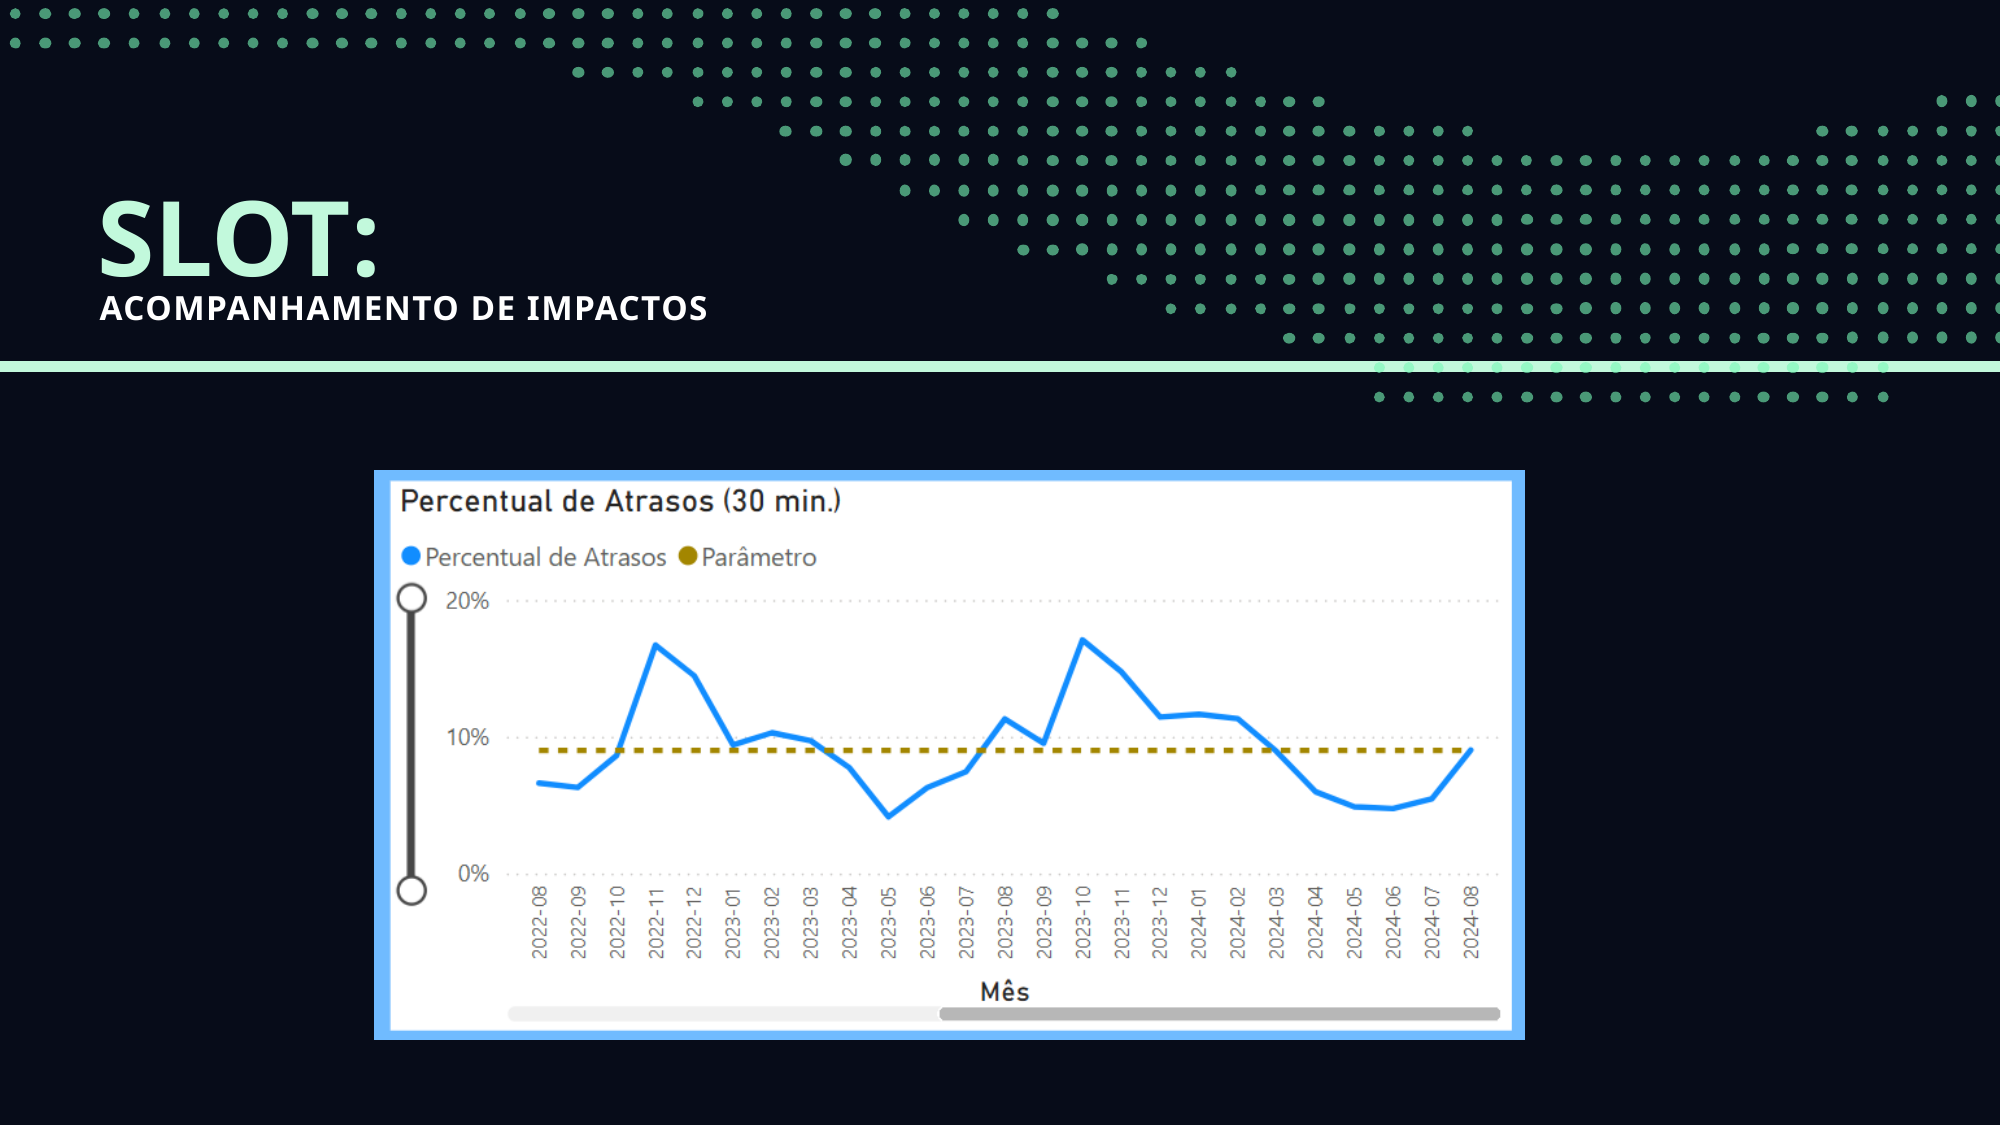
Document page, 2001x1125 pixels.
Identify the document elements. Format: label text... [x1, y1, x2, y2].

text_box [692, 8, 704, 20]
text_box [1669, 184, 1681, 196]
text_box [1432, 125, 1444, 137]
text_box [958, 125, 970, 137]
text_box [1669, 155, 1681, 166]
text_box [1136, 274, 1148, 285]
text_box [1965, 94, 1977, 108]
text_box [1462, 367, 1474, 374]
text_box [68, 8, 81, 20]
text_box [1757, 362, 1770, 366]
text_box [1194, 66, 1206, 78]
text_box [1787, 362, 1799, 366]
text_box [1194, 125, 1206, 137]
text_box [780, 66, 792, 78]
text_box [1432, 303, 1444, 315]
text_box [1194, 274, 1206, 285]
text_box [1462, 184, 1474, 196]
text_box [218, 8, 230, 20]
text_box [1877, 391, 1889, 403]
text_box [1046, 96, 1059, 108]
text_box [1106, 274, 1118, 285]
text_box [1491, 155, 1503, 166]
text_box [97, 37, 111, 49]
text_box [1610, 391, 1622, 403]
text_box ACOMPANHAMENTO DE IMPACTOS [84, 279, 724, 335]
text_box [1877, 155, 1889, 166]
text_box [958, 96, 970, 108]
text_box [1283, 125, 1296, 137]
text_box [1520, 303, 1534, 315]
text_box [1786, 213, 1800, 225]
text_box [1462, 332, 1474, 344]
text_box [1343, 213, 1356, 227]
text_box [1105, 66, 1118, 78]
text_box [542, 8, 556, 20]
text_box [1017, 125, 1029, 137]
text_box [1432, 391, 1444, 403]
text_box [454, 37, 466, 49]
text_box [1373, 303, 1385, 315]
text_box [1343, 272, 1356, 285]
text_box [128, 37, 140, 49]
text_box [780, 37, 792, 49]
text_box [1698, 332, 1710, 344]
text_box [130, 434, 1870, 539]
text_box [1343, 155, 1356, 166]
text_box [1729, 332, 1741, 344]
text_box [810, 125, 823, 137]
text_box [159, 37, 171, 49]
text_box [1225, 66, 1237, 78]
text_box [661, 8, 673, 20]
text_box [1046, 37, 1059, 49]
text_box [1255, 184, 1266, 196]
text_box [987, 66, 999, 78]
text_box [572, 8, 585, 20]
text_box [1610, 184, 1622, 196]
text_box [1312, 125, 1325, 137]
text_box [1907, 331, 1918, 344]
text_box [1758, 272, 1770, 285]
text_box [1995, 95, 2000, 107]
text_box [1403, 303, 1415, 315]
text_box [1373, 184, 1385, 196]
text_box [1877, 243, 1889, 255]
text_box [958, 8, 970, 20]
text_box [1520, 367, 1534, 374]
text_box [1729, 184, 1741, 196]
text_box [1462, 155, 1474, 166]
text_box [1343, 125, 1356, 137]
text_box [1845, 243, 1858, 255]
text_box [1225, 184, 1237, 197]
text_box [899, 125, 911, 137]
text_box [1698, 362, 1709, 366]
text_box [1255, 125, 1266, 137]
text_box [1816, 155, 1829, 166]
text_box [1610, 302, 1622, 315]
text_box [1194, 184, 1206, 197]
text_box [1194, 243, 1206, 256]
text_box [721, 8, 733, 20]
text_box [1965, 243, 1977, 255]
text_box [1432, 155, 1444, 166]
text_box [1579, 367, 1592, 374]
text_box [839, 37, 852, 49]
text_box [958, 37, 970, 49]
text_box [1017, 37, 1029, 49]
text_box [1639, 272, 1651, 285]
text_box [692, 96, 704, 108]
text_box [1462, 272, 1474, 285]
text_box [425, 8, 437, 20]
text_box [1225, 125, 1237, 137]
text_box [899, 96, 911, 108]
text_box [1786, 155, 1800, 166]
text_box [1312, 155, 1325, 166]
text_box [1373, 391, 1385, 403]
text_box [1283, 184, 1296, 196]
text_box [780, 8, 792, 20]
text_box [1373, 213, 1385, 227]
text_box [929, 184, 940, 197]
text_box [1136, 184, 1148, 197]
text_box [1165, 274, 1177, 285]
text_box [1136, 243, 1148, 256]
text_box [1698, 391, 1710, 403]
text_box [870, 153, 882, 166]
text_box [839, 153, 852, 166]
text_box [1255, 243, 1266, 256]
text_box [1639, 367, 1651, 374]
text_box [1105, 155, 1118, 166]
text_box [1373, 272, 1385, 285]
text_box [1965, 272, 1977, 285]
text_box [1225, 274, 1237, 285]
text_box [1462, 391, 1474, 403]
text_box [484, 37, 496, 49]
text_box [751, 66, 763, 78]
text_box [1373, 125, 1385, 137]
text_box [1432, 367, 1444, 374]
text_box [1729, 362, 1740, 366]
text_box [1995, 125, 2000, 137]
text_box [1255, 213, 1266, 227]
text_box [1786, 302, 1800, 315]
text_box [1639, 391, 1651, 403]
text_box [1907, 213, 1918, 225]
text_box [1845, 155, 1858, 166]
text_box [1786, 184, 1800, 196]
text_box [1610, 367, 1622, 374]
text_box [1965, 213, 1977, 225]
text_box [601, 37, 614, 49]
text_box [1343, 243, 1356, 256]
text_box [1105, 125, 1118, 137]
text_box [987, 96, 999, 108]
text_box [1846, 367, 1858, 374]
text_box [1669, 332, 1681, 344]
text_box [1225, 155, 1237, 166]
text_box [868, 37, 882, 49]
text_box [1877, 331, 1889, 344]
text_box [1729, 302, 1741, 315]
text_box [751, 96, 763, 108]
text_box [1075, 155, 1089, 166]
text_box [1165, 96, 1177, 108]
text_box [1639, 213, 1651, 225]
text_box [1403, 367, 1415, 374]
text_box [128, 8, 140, 20]
text_box [1936, 94, 1948, 108]
text_box [1816, 362, 1829, 366]
text_box [1136, 96, 1148, 108]
text_box [868, 8, 882, 20]
text_box [929, 37, 940, 49]
text_box [572, 37, 585, 49]
text_box [1640, 362, 1651, 366]
text_box [1165, 243, 1177, 256]
text_box [987, 153, 999, 166]
text_box [987, 37, 999, 49]
text_box [68, 37, 81, 49]
text_box [1610, 155, 1622, 166]
text_box [810, 66, 823, 78]
text_box [1075, 37, 1089, 49]
text_box [1936, 184, 1948, 196]
text_box [9, 37, 21, 49]
text_box [1550, 184, 1563, 196]
text_box [1255, 274, 1266, 285]
text_box [1075, 125, 1089, 137]
text_box [632, 37, 644, 49]
text_box [1075, 213, 1089, 227]
text_box [1046, 184, 1059, 197]
text_box [1907, 302, 1918, 315]
text_box [1610, 272, 1622, 285]
text_box [1936, 213, 1948, 225]
text_box [1520, 213, 1534, 225]
text_box [870, 66, 882, 78]
text_box [365, 37, 378, 49]
text_box [1698, 243, 1710, 256]
text_box [1816, 184, 1829, 196]
text_box [1669, 367, 1681, 374]
text_box [1283, 213, 1296, 227]
text_box [1758, 302, 1770, 315]
text_box [1373, 367, 1385, 374]
text_box [0, 0, 2000, 361]
text_box [1669, 302, 1681, 315]
text_box [1757, 367, 1770, 374]
text_box [1550, 155, 1563, 166]
text_box [484, 8, 496, 20]
text_box [929, 125, 940, 137]
text_box [1432, 184, 1444, 196]
text_box [9, 8, 21, 20]
text_box [1816, 367, 1829, 374]
text_box [1846, 272, 1858, 285]
text_box [1344, 332, 1356, 344]
text_box [1194, 96, 1206, 108]
text_box [1283, 332, 1296, 344]
text_box [1046, 125, 1059, 137]
text_box [1757, 332, 1770, 344]
text_box [1965, 125, 1977, 137]
text_box [1194, 303, 1206, 315]
text_box [454, 8, 466, 20]
text_box [1786, 272, 1800, 285]
text_box [1165, 155, 1177, 166]
text_box [958, 153, 970, 166]
text_box [839, 96, 852, 108]
text_box [1432, 272, 1444, 285]
picture [374, 470, 1525, 1040]
text_box [1610, 243, 1622, 256]
text_box [839, 125, 852, 137]
text_box [1432, 243, 1444, 256]
text_box [1225, 213, 1237, 227]
text_box [1017, 213, 1029, 227]
text_box [1907, 184, 1918, 196]
text_box [1017, 244, 1030, 256]
text_box [1579, 155, 1592, 166]
text_box [572, 66, 585, 78]
text_box [929, 8, 940, 20]
text_box [1312, 184, 1325, 196]
text_box [1698, 184, 1710, 196]
text_box [1669, 213, 1681, 225]
text_box [1845, 213, 1858, 225]
text_box [779, 125, 792, 137]
text_box [1312, 243, 1325, 256]
text_box [1106, 243, 1118, 256]
text_box [1403, 155, 1415, 166]
text_box [1877, 302, 1889, 315]
text_box [1283, 155, 1296, 166]
text_box [335, 8, 349, 20]
text_box [721, 66, 733, 78]
text_box [1255, 96, 1266, 108]
text_box [1432, 213, 1444, 227]
text_box [1312, 332, 1325, 344]
text_box [1075, 184, 1089, 197]
text_box [1225, 303, 1237, 315]
text_box [1610, 213, 1622, 225]
text_box [1550, 272, 1563, 285]
text_box [1845, 184, 1858, 196]
text_box [1936, 331, 1948, 344]
text_box [1403, 272, 1415, 285]
text_box [1017, 155, 1029, 166]
text_box [1075, 66, 1089, 78]
text_box [1017, 8, 1029, 20]
text_box [1491, 367, 1503, 374]
text_box [1639, 332, 1651, 344]
text_box [1017, 66, 1029, 78]
text_box [1165, 66, 1177, 78]
text_box [1816, 302, 1829, 315]
text_box [810, 96, 823, 108]
text_box [1046, 66, 1059, 78]
text_box [425, 37, 437, 49]
text_box [1136, 37, 1148, 49]
text_box [1520, 391, 1534, 403]
text_box [1165, 303, 1177, 315]
text_box [1343, 184, 1356, 196]
text_box [1017, 96, 1029, 108]
text_box [1312, 272, 1325, 285]
text_box [1995, 184, 2000, 196]
text_box [1965, 155, 1977, 166]
text_box [1136, 213, 1148, 227]
text_box [1936, 302, 1948, 315]
text_box [661, 37, 673, 49]
text_box [899, 184, 911, 197]
text_box [1729, 155, 1741, 166]
text_box [1907, 243, 1918, 255]
text_box [1403, 213, 1415, 227]
text_box [1491, 303, 1503, 315]
text_box [188, 8, 200, 20]
text_box [1046, 8, 1059, 20]
text_box [1462, 125, 1474, 137]
text_box [751, 37, 763, 49]
text_box [1520, 243, 1534, 256]
text_box [1373, 332, 1385, 344]
text_box [810, 8, 823, 20]
text_box [1877, 362, 1889, 366]
text_box [1877, 184, 1889, 196]
text_box [1729, 243, 1741, 256]
text_box [1520, 272, 1534, 285]
text_box [1403, 332, 1415, 344]
text_box [1491, 213, 1503, 227]
text_box [1995, 331, 2000, 344]
text_box [39, 37, 52, 49]
text_box [1965, 302, 1977, 315]
text_box [1106, 213, 1118, 227]
text_box [870, 125, 882, 137]
text_box [277, 37, 288, 49]
text_box [1520, 332, 1534, 344]
text_box [899, 153, 911, 166]
text_box [365, 8, 378, 20]
text_box [1758, 184, 1770, 196]
text_box [159, 8, 171, 20]
text_box [1579, 243, 1592, 256]
text_box [1255, 303, 1266, 315]
text_box [1757, 391, 1770, 403]
text_box [1877, 272, 1889, 285]
text_box [1312, 96, 1325, 108]
text_box [1907, 125, 1918, 137]
text_box [1521, 362, 1533, 366]
text_box [306, 37, 319, 49]
text_box [1995, 214, 2000, 225]
text_box [987, 213, 999, 227]
text_box [1816, 332, 1829, 344]
text_box [1283, 96, 1296, 108]
text_box [1639, 184, 1651, 196]
text_box [899, 66, 911, 78]
text_box [721, 96, 733, 108]
text_box [1669, 362, 1680, 366]
text_box [1550, 243, 1563, 256]
text_box [1845, 125, 1858, 137]
text_box [1579, 302, 1592, 315]
text_box [1995, 302, 2000, 315]
text_box [958, 184, 970, 197]
text_box [1936, 125, 1948, 137]
text_box SLOT: [82, 164, 396, 305]
text_box [1550, 303, 1563, 315]
text_box [1433, 362, 1444, 366]
text_box [1639, 155, 1651, 166]
text_box [1403, 125, 1415, 137]
text_box [188, 37, 200, 49]
text_box [335, 37, 349, 49]
text_box [1995, 155, 2000, 166]
text_box [1165, 213, 1177, 227]
text_box [839, 8, 852, 20]
text_box [1698, 302, 1710, 315]
text_box [1046, 244, 1059, 256]
text_box [721, 37, 733, 49]
text_box [987, 8, 999, 20]
text_box [1907, 155, 1918, 166]
text_box [899, 37, 911, 49]
text_box [1610, 332, 1622, 344]
text_box [1432, 332, 1444, 344]
text_box [1491, 272, 1503, 285]
text_box [1491, 243, 1503, 256]
text_box [632, 66, 644, 78]
text_box [1698, 213, 1710, 225]
text_box [1847, 362, 1858, 366]
text_box [1075, 96, 1089, 108]
text_box [1165, 125, 1177, 137]
text_box [1491, 362, 1502, 366]
text_box [1136, 155, 1148, 166]
text_box [1344, 303, 1356, 315]
text_box [1491, 332, 1503, 344]
text_box [1669, 243, 1681, 256]
text_box [1816, 272, 1829, 285]
text_box [1965, 184, 1977, 196]
text_box [514, 8, 526, 20]
text_box [247, 8, 259, 20]
text_box [1816, 125, 1829, 137]
text_box [1729, 272, 1741, 285]
text_box [1579, 391, 1592, 403]
text_box [1877, 367, 1889, 374]
text_box [1255, 155, 1266, 166]
text_box [1877, 125, 1889, 137]
text_box [1403, 184, 1415, 196]
text_box [1225, 96, 1237, 108]
text_box [1225, 243, 1237, 256]
text_box [1786, 332, 1800, 344]
text_box [987, 125, 999, 137]
text_box [839, 66, 852, 78]
text_box [1017, 184, 1029, 197]
text_box [1462, 303, 1474, 315]
text_box [1579, 362, 1592, 366]
text_box [1729, 367, 1741, 374]
text_box [929, 66, 940, 78]
text_box [1936, 243, 1948, 255]
text_box [1729, 391, 1741, 403]
text_box [1136, 66, 1148, 78]
text_box [1075, 243, 1089, 256]
text_box [542, 37, 556, 49]
text_box [1698, 272, 1710, 285]
text_box [1491, 184, 1503, 196]
text_box [1312, 213, 1325, 227]
text_box [1816, 243, 1829, 255]
text_box [1403, 391, 1415, 403]
text_box [1403, 243, 1415, 256]
text_box [1462, 213, 1474, 227]
text_box [1373, 243, 1385, 256]
text_box [1404, 362, 1414, 366]
text_box [1936, 272, 1948, 285]
text_box [1373, 155, 1385, 166]
text_box [395, 8, 407, 20]
text_box [1136, 125, 1148, 137]
text_box [1639, 243, 1651, 256]
text_box [1758, 243, 1770, 256]
text_box [692, 66, 704, 78]
text_box [1283, 303, 1296, 315]
text_box [692, 37, 704, 49]
text_box [1283, 274, 1296, 285]
text_box [306, 8, 319, 20]
text_box [632, 8, 644, 20]
text_box [1105, 96, 1118, 108]
text_box [1520, 184, 1532, 196]
text_box [218, 37, 230, 49]
text_box [277, 8, 288, 20]
text_box [601, 8, 614, 20]
text_box [958, 213, 970, 227]
text_box [1610, 362, 1621, 366]
text_box [1846, 331, 1858, 344]
text_box [1846, 391, 1858, 403]
text_box [1550, 332, 1563, 344]
text_box [1520, 155, 1532, 166]
text_box [1579, 332, 1592, 344]
text_box [601, 66, 614, 78]
text_box [1639, 302, 1651, 315]
text_box [929, 153, 940, 166]
text_box [1550, 367, 1563, 374]
text_box [1491, 391, 1503, 403]
text_box [1374, 362, 1385, 366]
text_box [1816, 391, 1829, 403]
text_box [1579, 272, 1592, 285]
text_box [780, 96, 792, 108]
text_box [1046, 155, 1059, 166]
text_box [97, 8, 111, 20]
text_box [1698, 155, 1710, 166]
text_box [1106, 184, 1118, 197]
text_box [247, 37, 259, 49]
text_box [1312, 303, 1325, 315]
text_box [1550, 213, 1563, 225]
text_box [1907, 272, 1918, 285]
text_box [1758, 213, 1770, 225]
text_box [1816, 213, 1829, 225]
text_box [1786, 367, 1800, 374]
text_box [1936, 155, 1948, 166]
text_box [1877, 213, 1889, 225]
text_box [1046, 213, 1059, 227]
text_box [1194, 213, 1206, 227]
text_box [1965, 331, 1977, 344]
text_box [1194, 155, 1206, 166]
text_box [1669, 272, 1681, 285]
text_box [39, 8, 52, 20]
text_box [929, 96, 940, 108]
text_box [1846, 302, 1858, 315]
text_box [1995, 243, 2000, 254]
text_box [661, 66, 673, 78]
text_box [1786, 243, 1800, 255]
text_box [1462, 243, 1474, 256]
text_box [810, 37, 823, 49]
text_box [1786, 391, 1800, 403]
text_box [0, 372, 2000, 1125]
text_box [1105, 37, 1118, 49]
text_box [1698, 367, 1710, 374]
text_box [958, 66, 970, 78]
text_box [870, 96, 882, 108]
text_box [1579, 184, 1592, 196]
text_box [1550, 362, 1563, 366]
text_box [1165, 184, 1177, 197]
text_box [1729, 213, 1741, 225]
text_box [1669, 391, 1681, 403]
text_box [1550, 391, 1563, 403]
text_box [1579, 213, 1592, 225]
text_box [1758, 155, 1770, 166]
text_box [514, 37, 526, 49]
text_box [395, 37, 407, 49]
text_box [1462, 362, 1473, 366]
text_box [899, 8, 911, 20]
text_box [1283, 243, 1296, 256]
text_box [987, 184, 999, 197]
text_box [1995, 272, 2000, 285]
text_box [751, 8, 763, 20]
